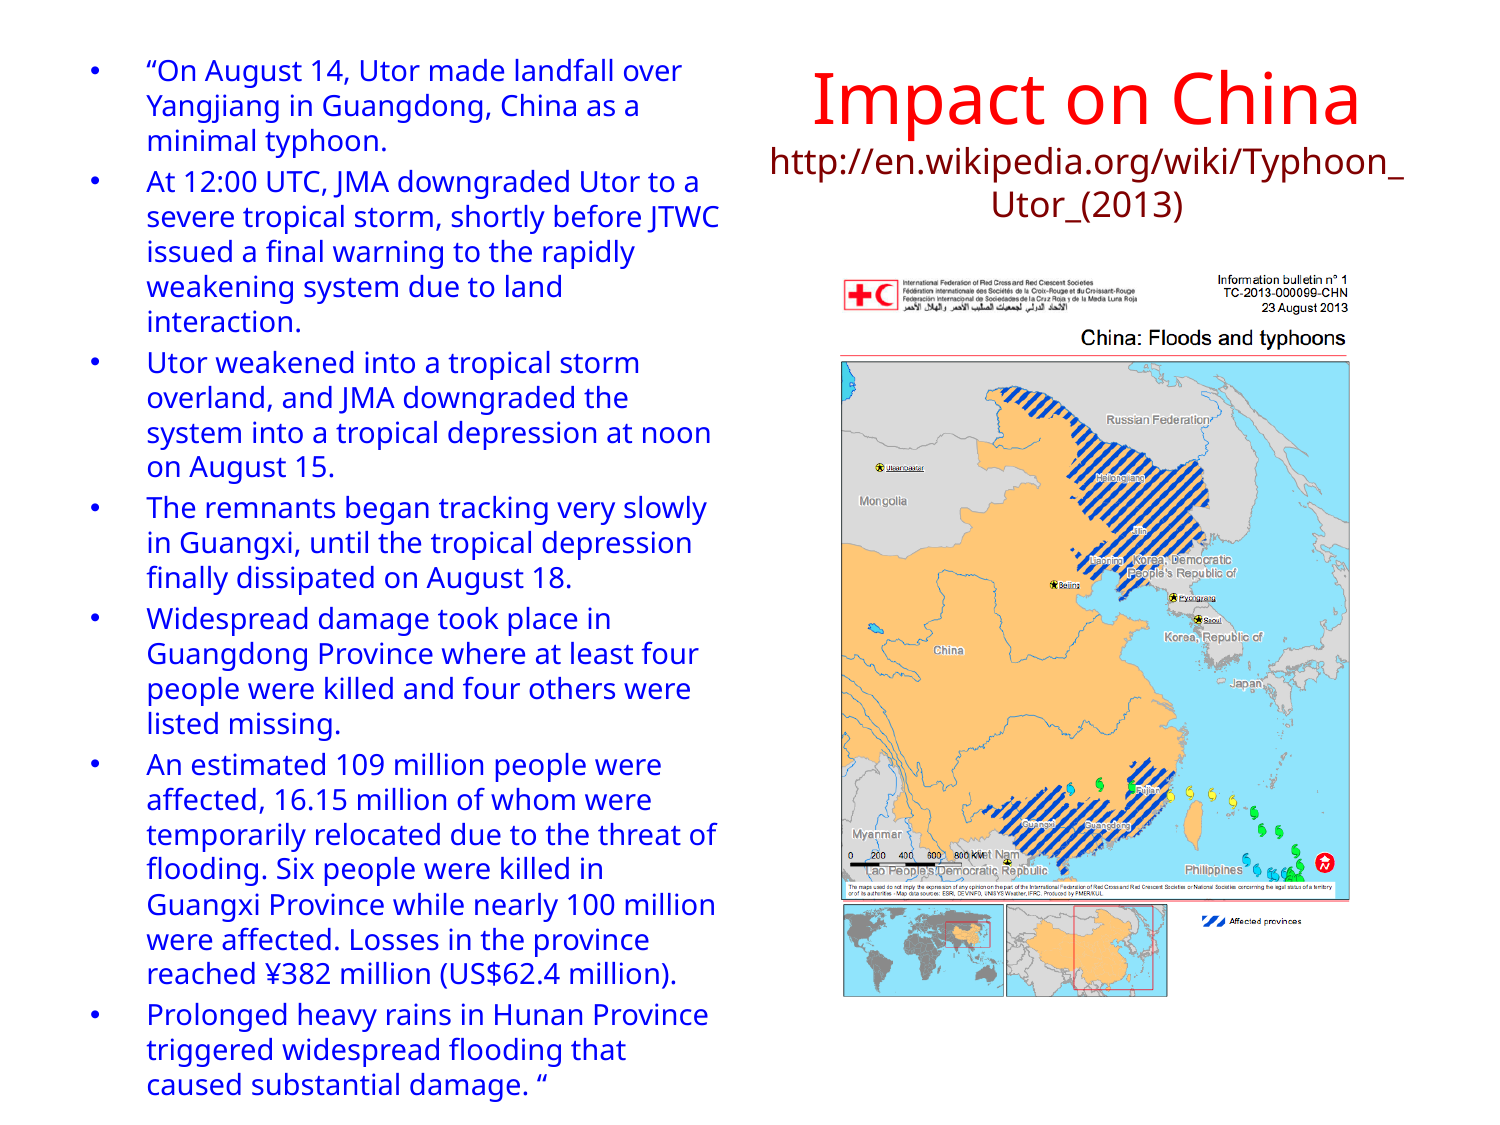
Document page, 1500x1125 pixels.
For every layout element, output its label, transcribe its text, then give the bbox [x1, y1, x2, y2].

list “On August 14, Utor made landfall over Yangjiang in Guangdong, China as a minimal typhoon. At 12:00 UTC, JMA downgraded Utor to a severe tropical storm, shortly before JTWC issued a final warning to the rapidly weakening system due to land interaction. Utor weakened into a tropical storm overland, and JMA downgraded the system into a tropical depression at noon on August 15. The remnants began tracking very slowly in Guangxi, until the tropical depression finally dissipated on August 18. Widespread damage took place in Guangdong Province where at least four people were killed and four others were listed missing. An estimated 109 million people were affected, 16.15 million of whom were temporarily relocated due to the threat of flooding. Six people were killed in Guangxi Province while nearly 100 million were affected. Losses in the province reached ¥382 million (US$62.4 million). Prolonged heavy rains in Hunan Province triggered widespread flooding that caused substantial damage. “ [75, 45, 738, 1067]
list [762, 262, 1426, 1006]
title Impact on China http://en.wikipedia.org/wiki/Typhoon_Utor_(2013) [749, 45, 1425, 233]
